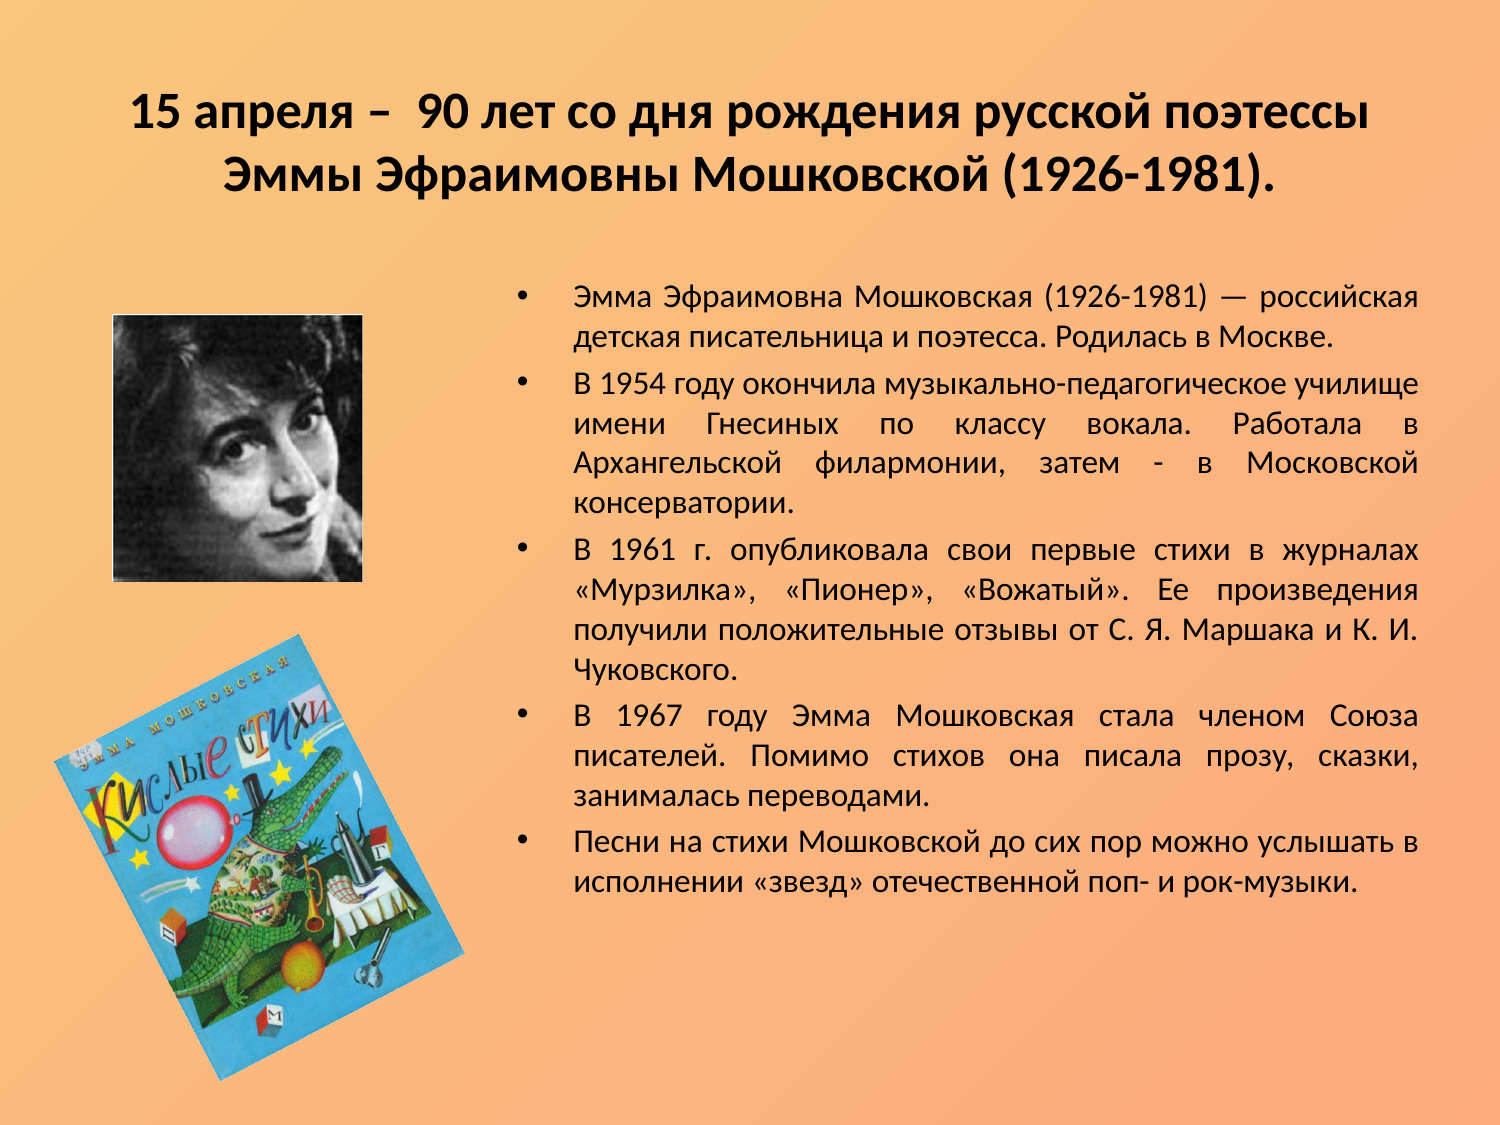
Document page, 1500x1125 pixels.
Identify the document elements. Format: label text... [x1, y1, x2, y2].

picture [111, 314, 363, 583]
list Эмма Эфраимовна Мошковская (1926-1981) — российская детская писательница и поэтесса. Родилась в Москве. В 1954 году окончила музыкально-педагогическое училище имени Гнесиных по классу вокала. Работала в Архангельской филармонии, затем - в Московской консерватории. В 1961 г. опубликовала свои первые стихи в журналах «Мурзилка», «Пионер», «Вожатый». Ее произведения получили положительные отзывы от С. Я. Маршака и К. И. Чуковского. В 1967 году Эмма Мошковская стала членом Союза писателей. Помимо стихов она писала прозу, сказки, занималась переводами. Песни на стихи Мошковской до сих пор можно услышать в исполнении «звезд» отечественной поп- и рок-музыки. [501, 267, 1436, 1047]
title 15 апреля – 90 лет со дня рождения русской поэтессы Эммы Эфраимовны Мошковской (1926-1981). [75, 45, 1425, 233]
picture [54, 634, 465, 1080]
